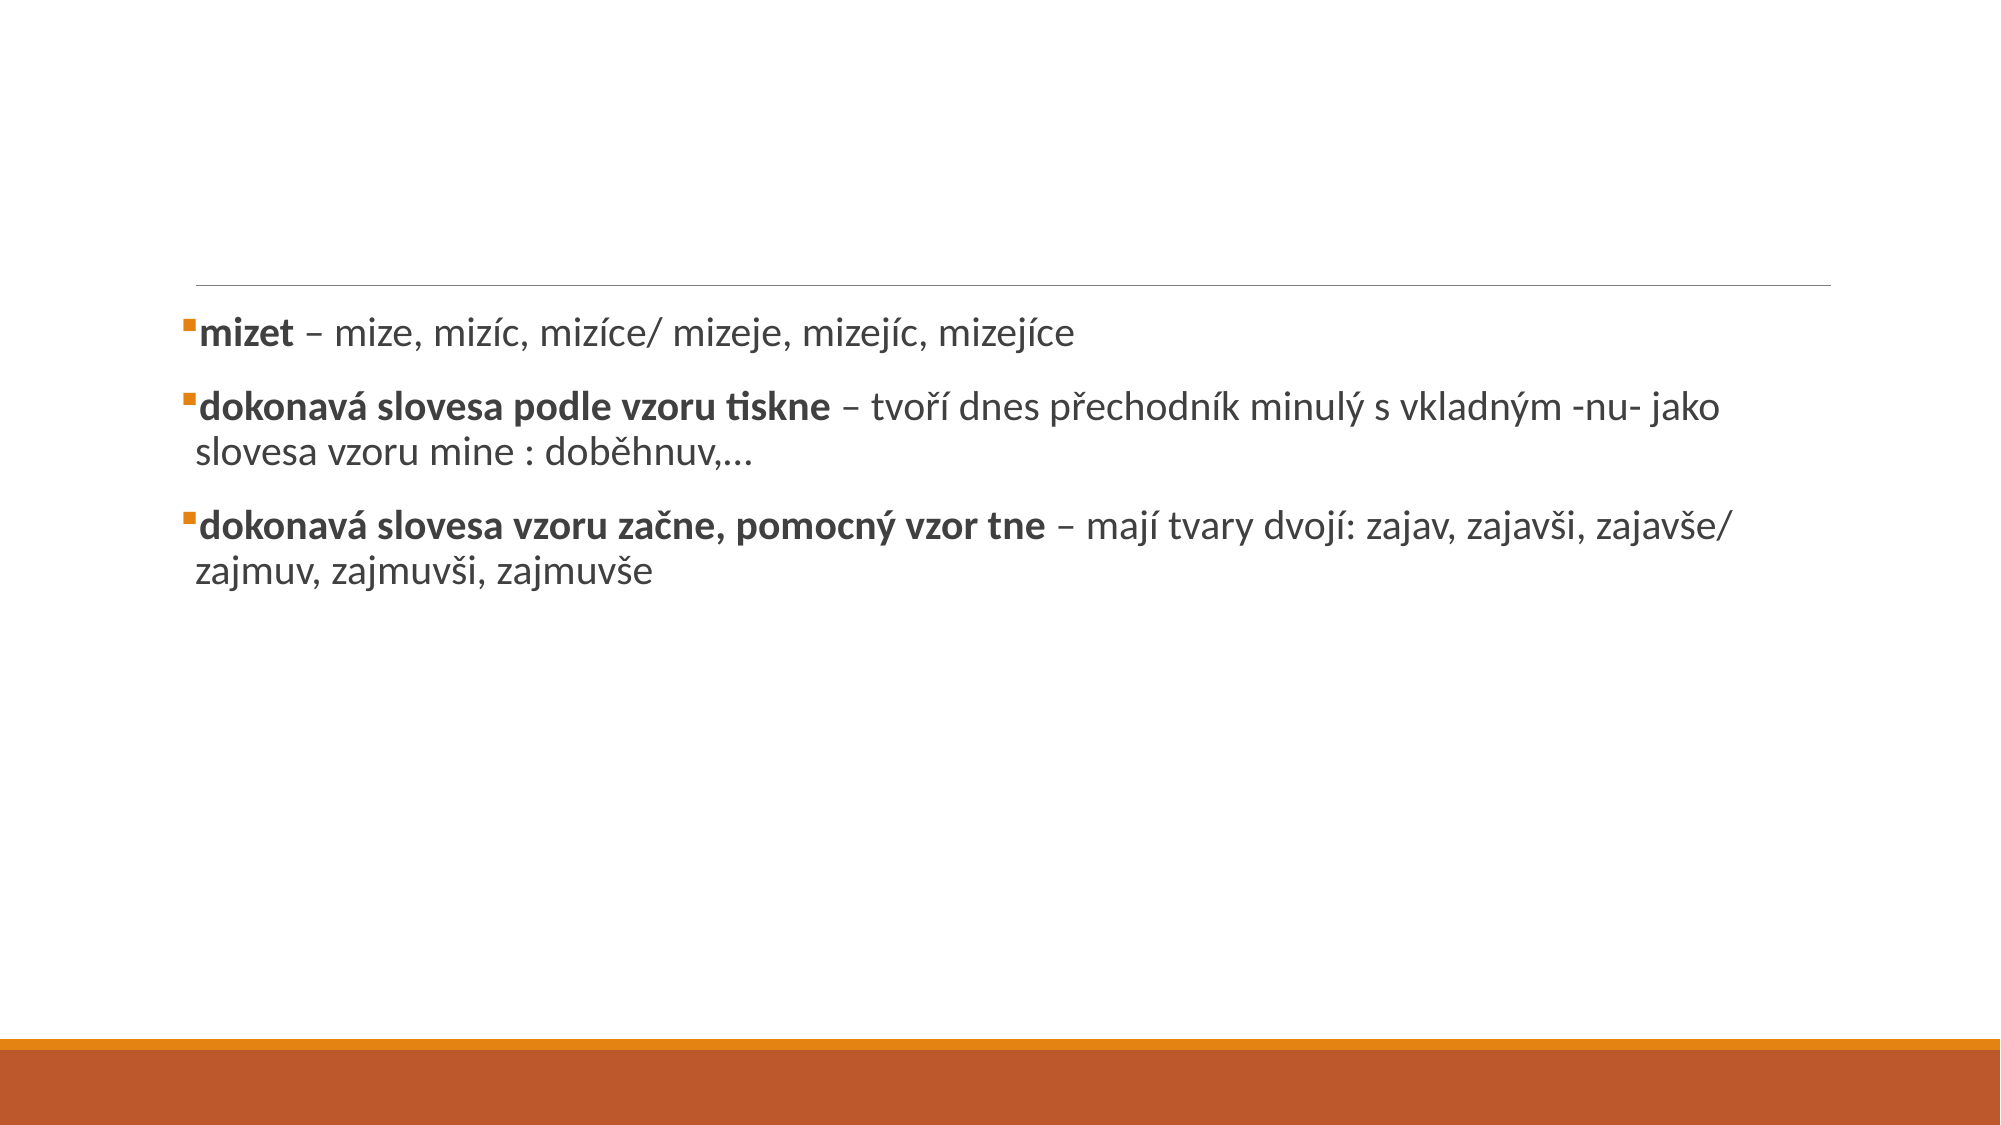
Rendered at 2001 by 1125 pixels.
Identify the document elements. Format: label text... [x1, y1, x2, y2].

list mizet – mize, mizíc, mizíce/ mizeje, mizejíc, mizejíce dokonavá slovesa podle vzoru tiskne – tvoří dnes přechodník minulý s vkladným -nu- jako slovesa vzoru mine : doběhnuv,… dokonavá slovesa vzoru začne, pomocný vzor tne – mají tvary dvojí: zajav, zajavši, zajavše/ zajmuv, zajmuvši, zajmuvše [180, 302, 1830, 963]
